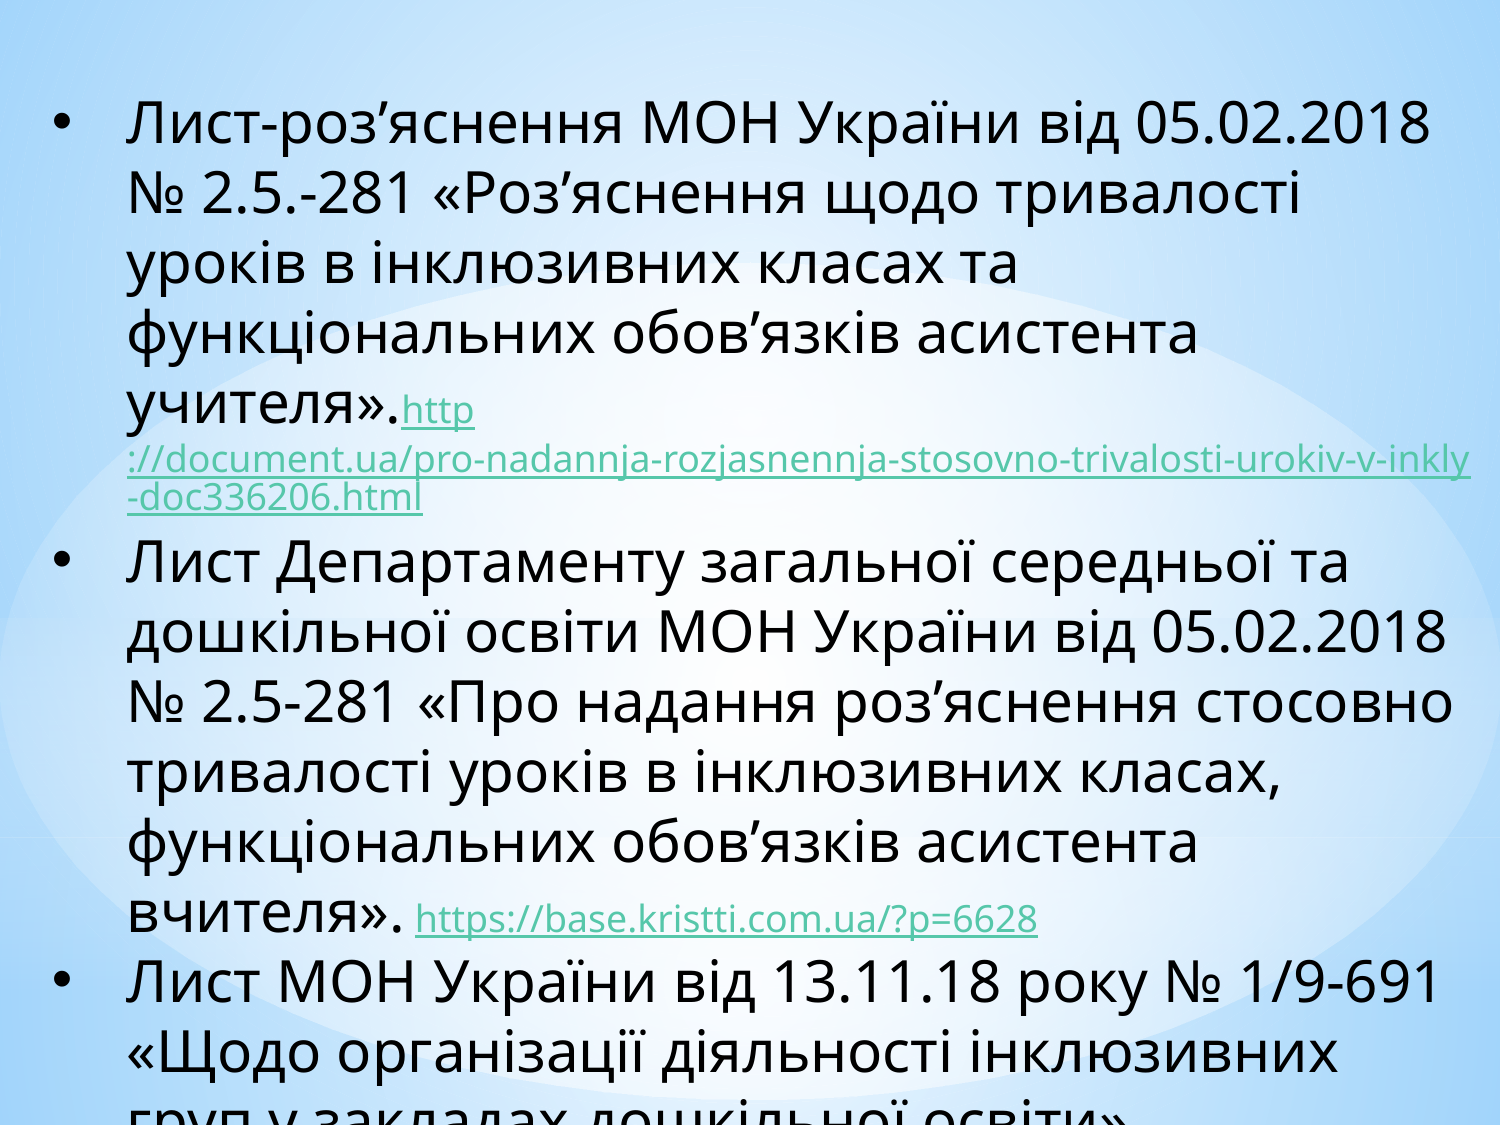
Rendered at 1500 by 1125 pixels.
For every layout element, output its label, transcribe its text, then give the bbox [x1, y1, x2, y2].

text_box Лист-роз’яснення МОН України від 05.02.2018 № 2.5.-281 «Роз’яснення щодо тривалості уроків в інклюзивних класах та функціональних обов’язків асистента учителя».http://document.ua/pro-nadannja-rozjasnennja-stosovno-trivalosti-urokiv-v-inkly-doc336206.html Лист Департаменту загальної середньої та дошкільної освіти МОН України від 05.02.2018 № 2.5-281 «Про надання роз’яснення стосовно тривалості уроків в інклюзивних класах, функціональних обов’язків асистента вчителя». https://base.kristti.com.ua/?p=6628 Лист МОН України від 13.11.18 року № 1/9-691 «Щодо організації діяльності інклюзивних груп у закладах дошкільної освіти». http://osvita.ua/legislation/doshkilna-osvita/62449 [37, 78, 1491, 1125]
